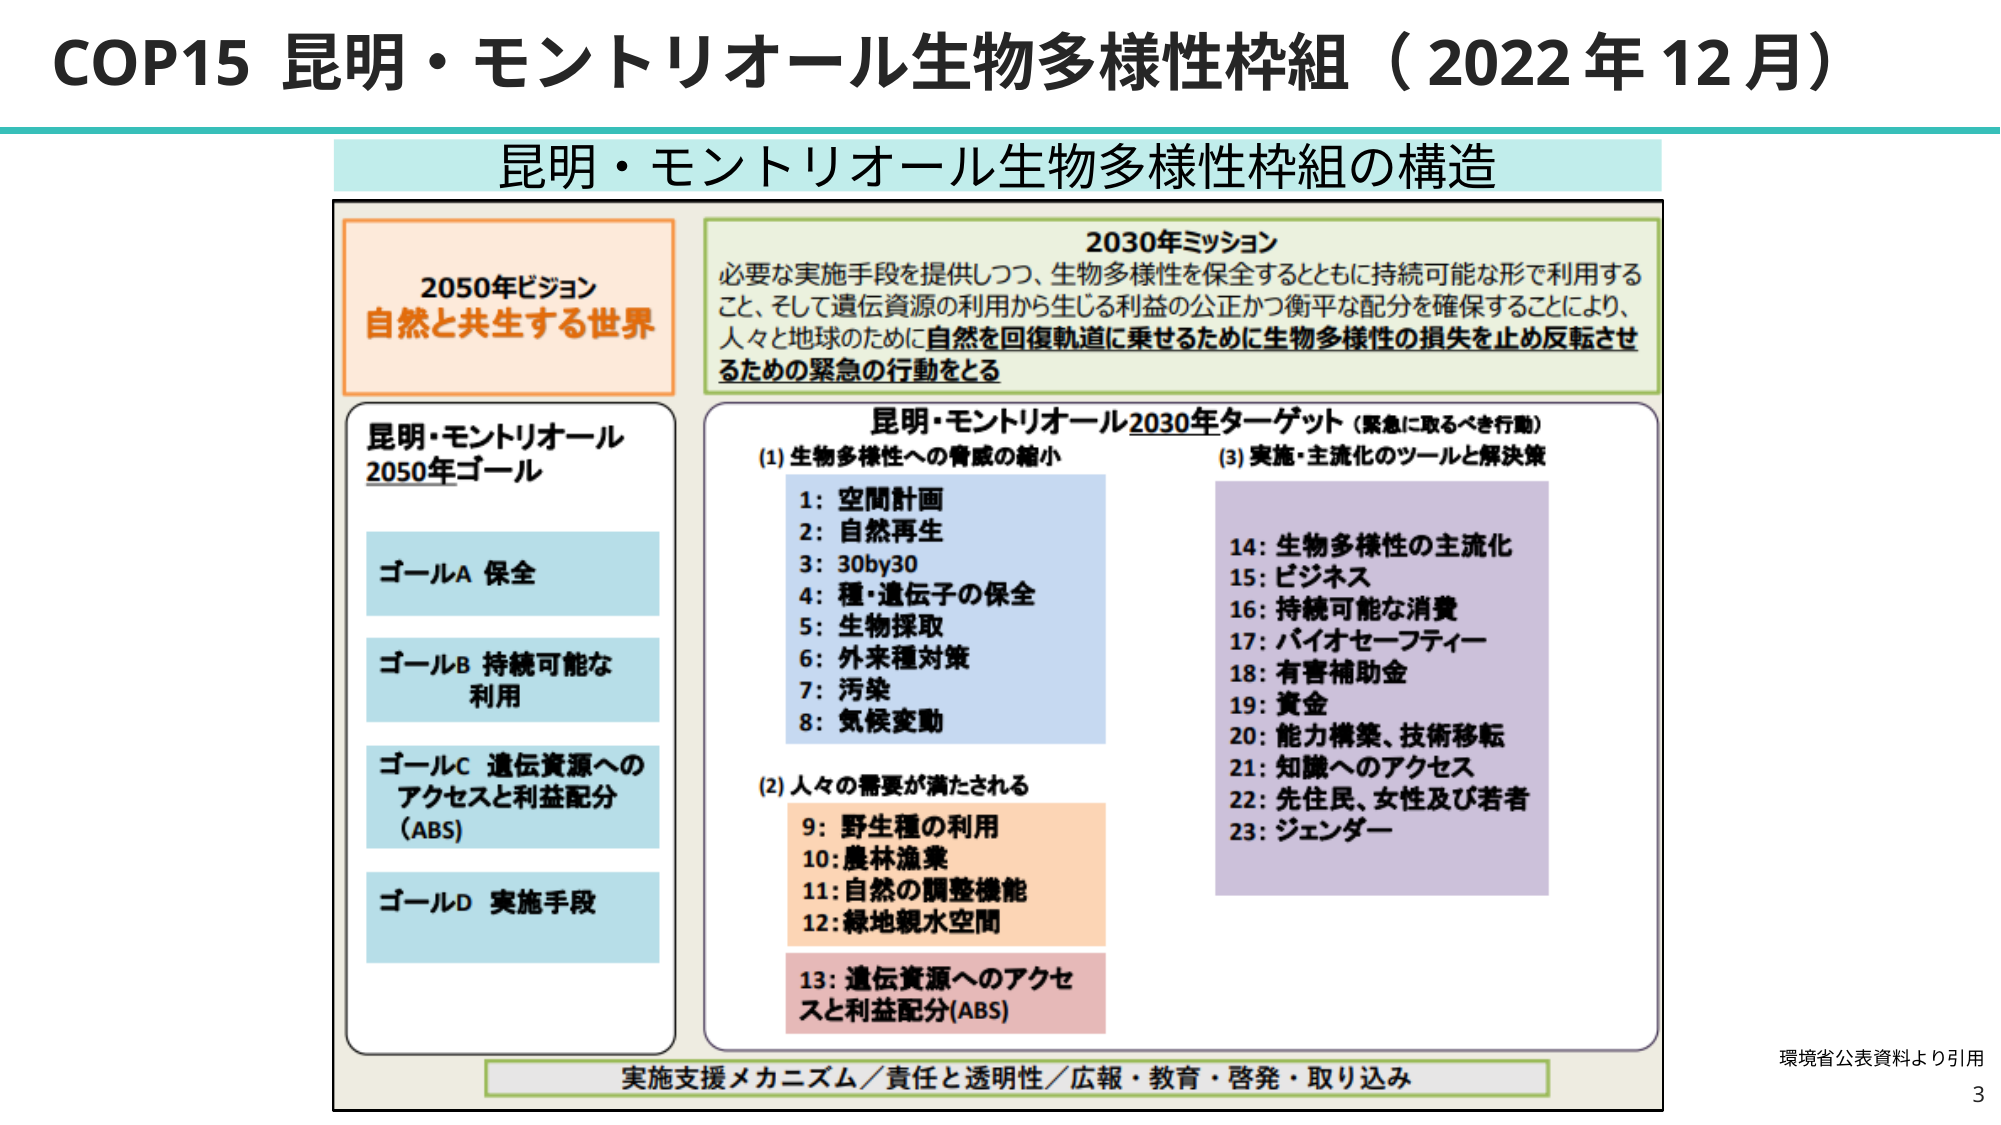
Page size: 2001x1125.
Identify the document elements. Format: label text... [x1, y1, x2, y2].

text_box 環境省公表資料より引用 [1664, 1039, 2000, 1065]
picture [333, 200, 1662, 1110]
title COP15 昆明・モントリオール生物多様性枠組（2022年12月） [36, 0, 1960, 131]
slide_number 2 [1550, 1065, 2000, 1125]
text_box 昆明・モントリオール生物多様性枠組の構造 [333, 139, 1662, 192]
